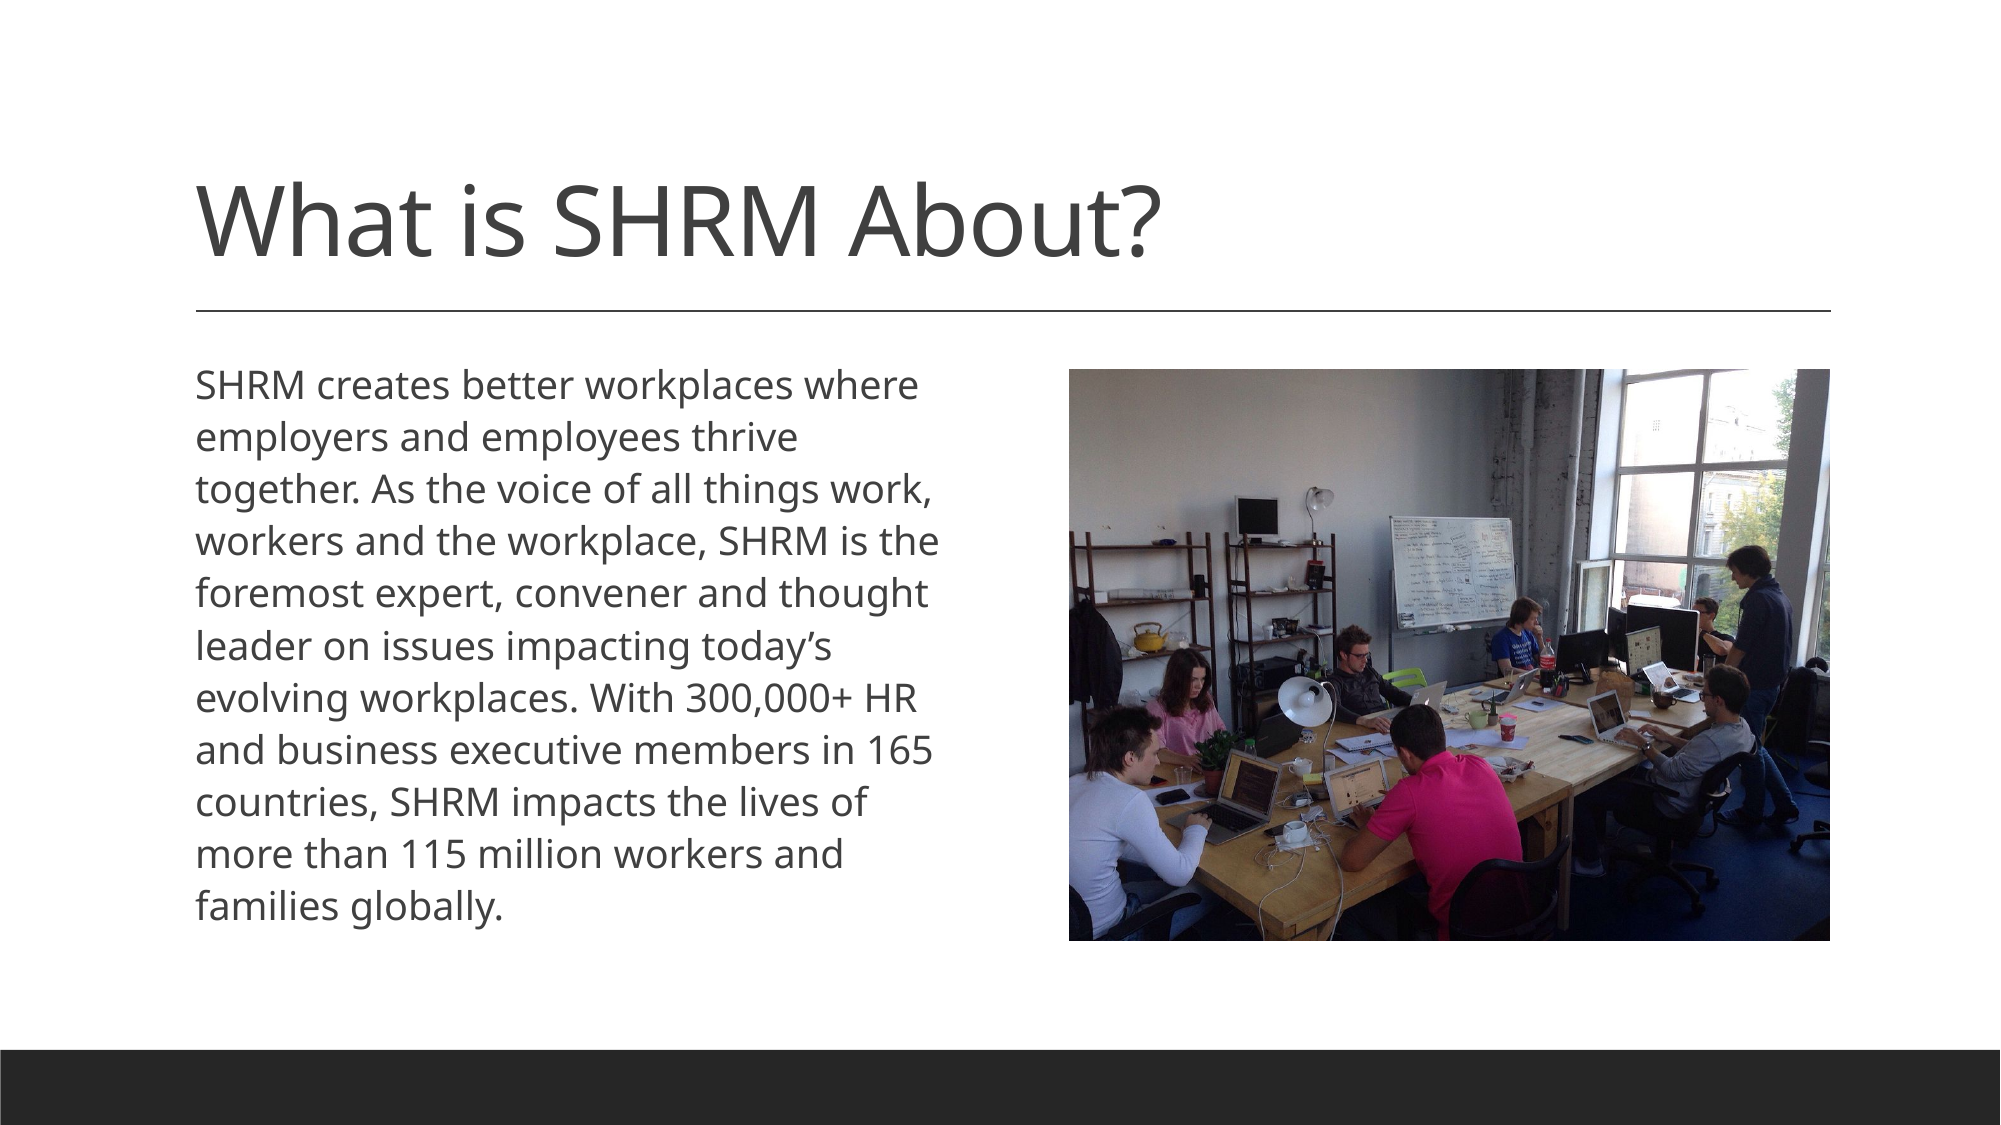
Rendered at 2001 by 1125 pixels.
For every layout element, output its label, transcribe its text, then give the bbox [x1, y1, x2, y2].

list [1068, 369, 1831, 942]
list SHRM creates better workplaces where employers and employees thrive together. As the voice of all things work, workers and the workplace, SHRM is the foremost expert, convener and thought leader on issues impacting today’s evolving workplaces. With 300,000+ HR and business executive members in 165 countries, SHRM impacts the lives of more than 115 million workers and families globally. [180, 347, 942, 963]
title What is SHRM About? [180, 47, 1830, 285]
